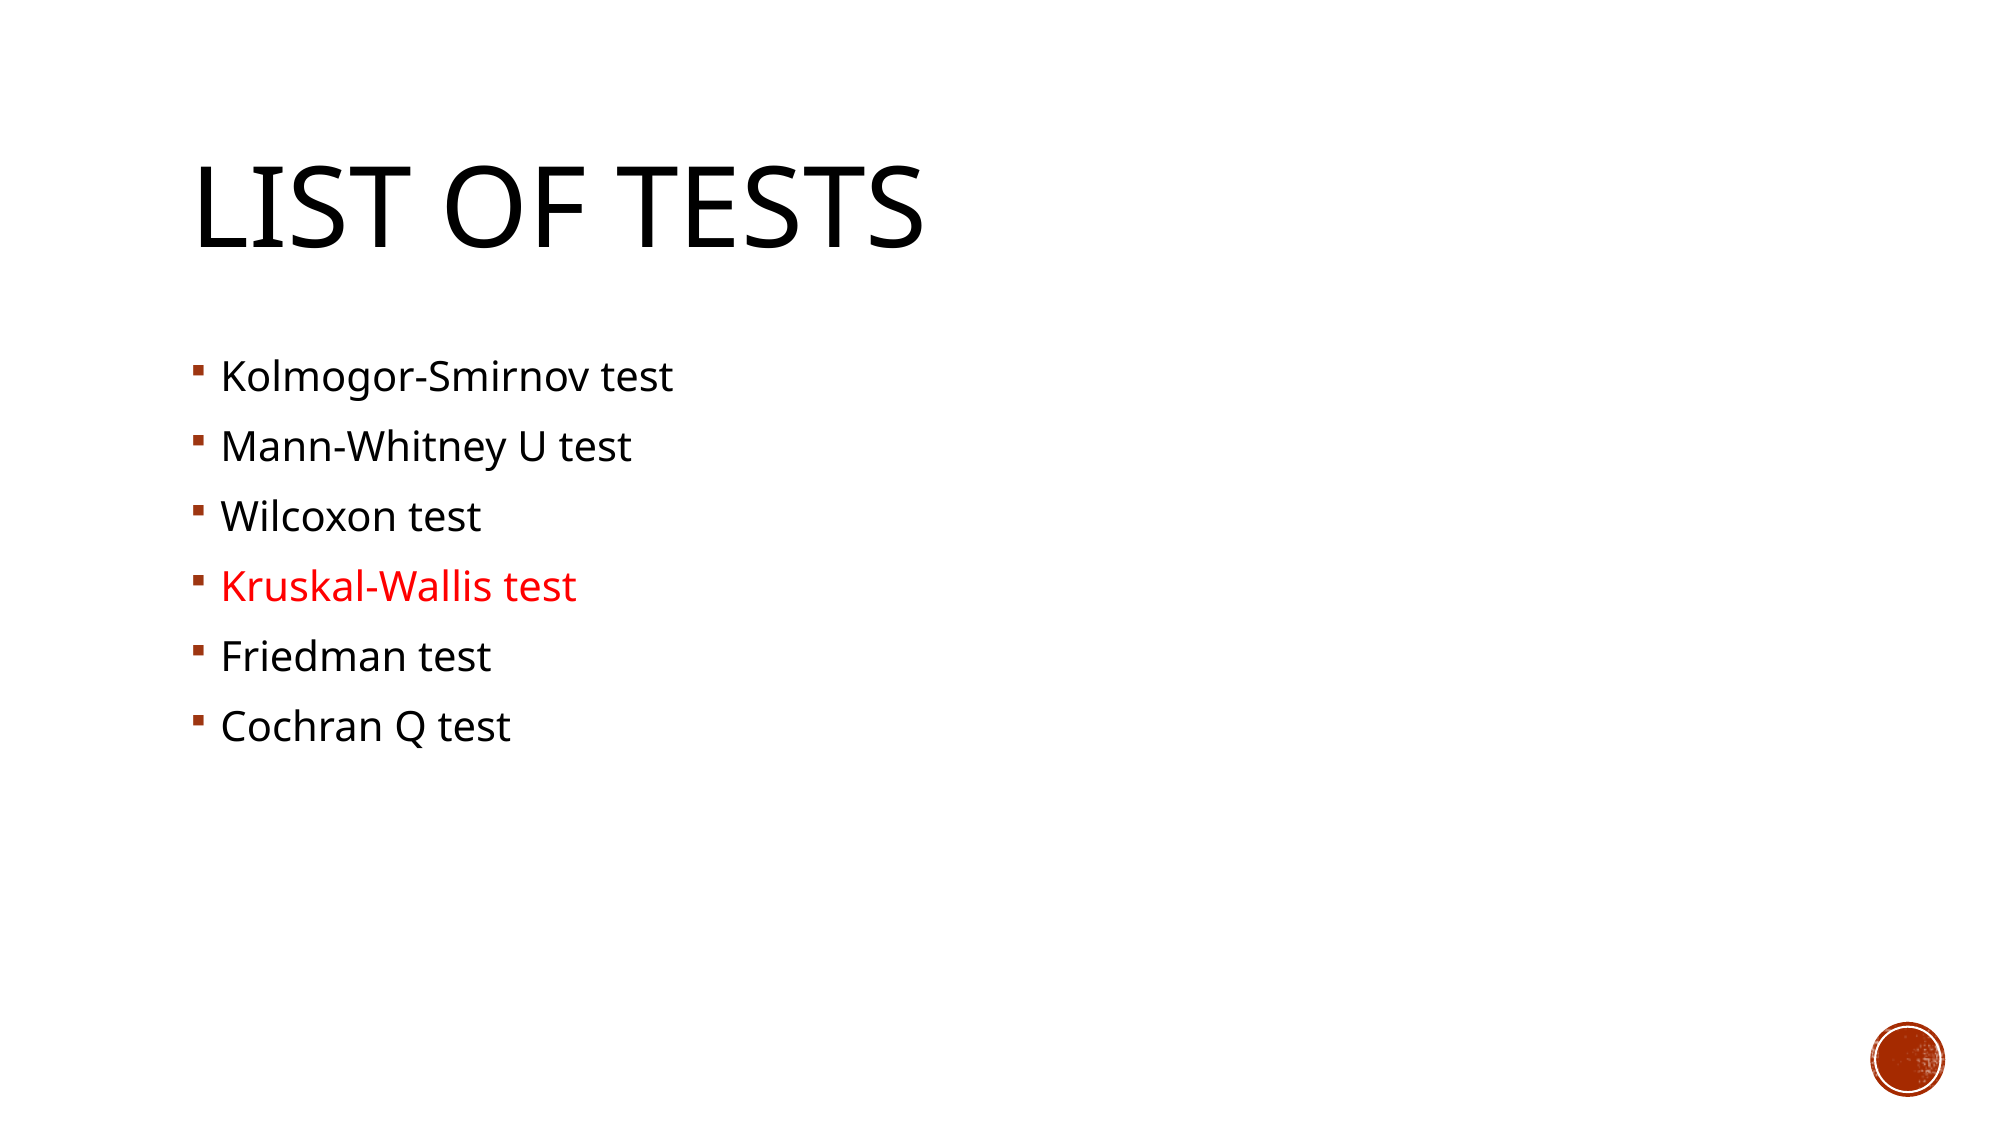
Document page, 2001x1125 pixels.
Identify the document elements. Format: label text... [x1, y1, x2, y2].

list Kolmogor-Smirnov test Mann-Whitney U test Wilcoxon test Kruskal-Wallis test Friedman test Cochran Q test [175, 348, 1826, 1013]
title List of tests [175, 79, 1826, 344]
